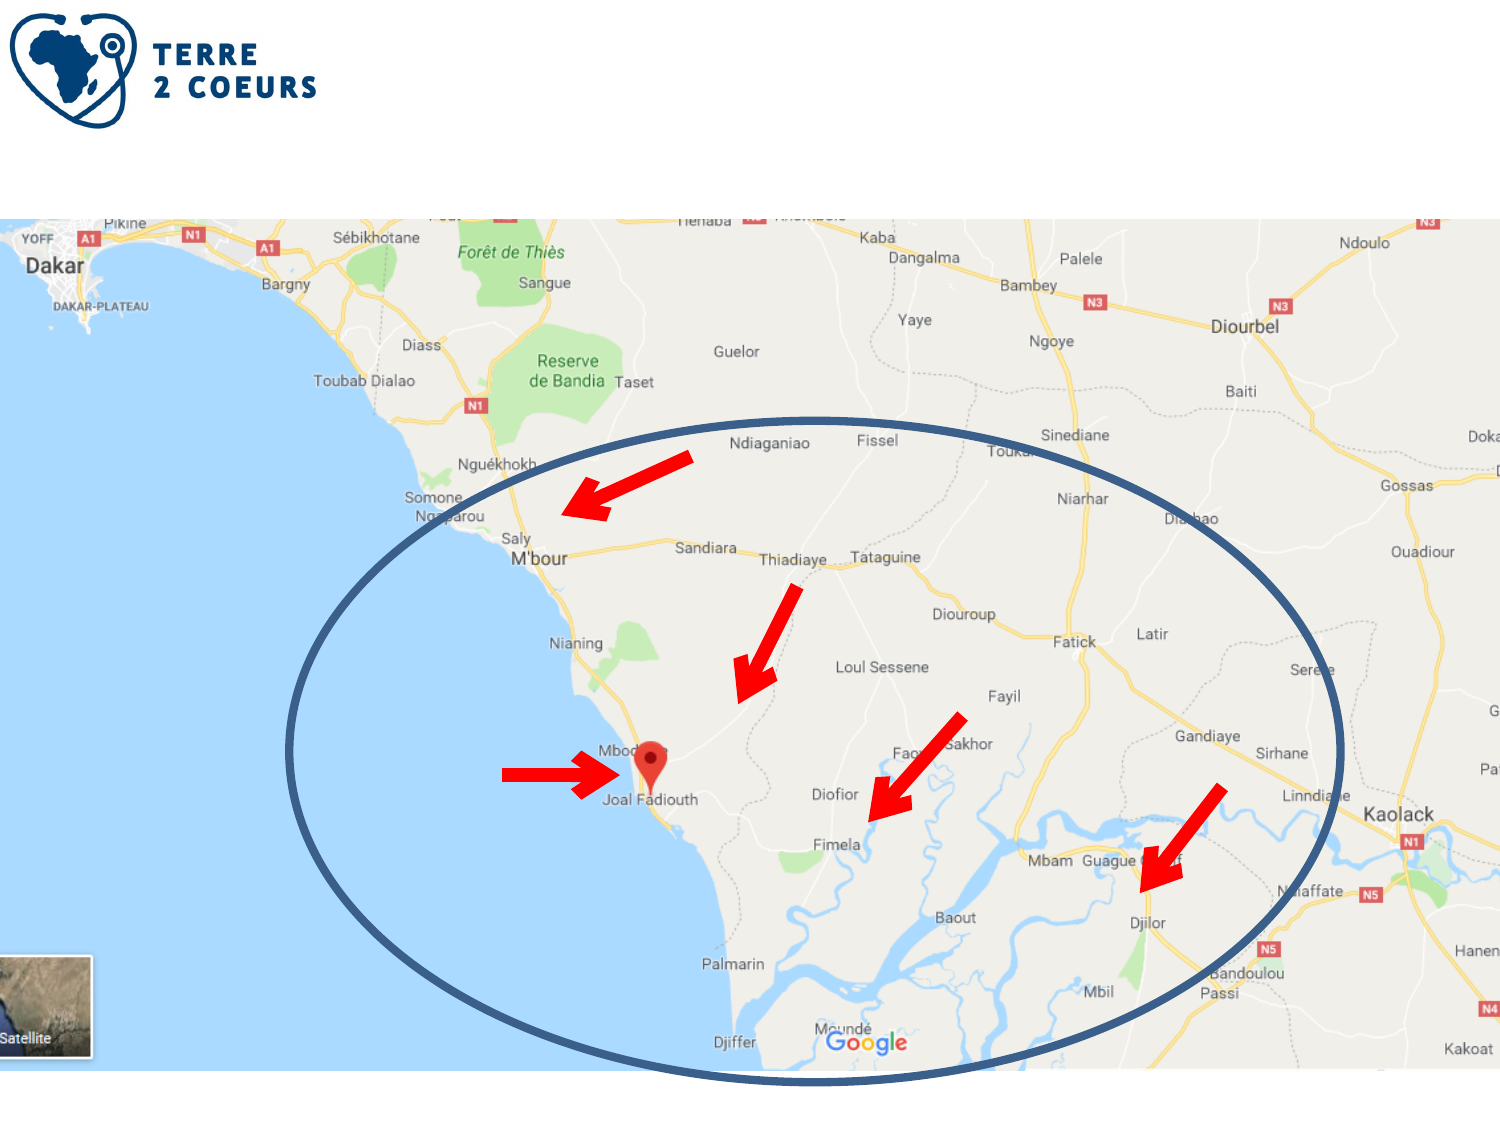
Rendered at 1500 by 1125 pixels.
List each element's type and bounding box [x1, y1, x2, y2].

text_box [560, 455, 692, 516]
text_box [1139, 786, 1223, 894]
text_box [737, 585, 798, 705]
picture [0, 0, 325, 138]
picture [0, 219, 1500, 1071]
text_box [867, 715, 963, 823]
text_box [712, 1078, 918, 1085]
